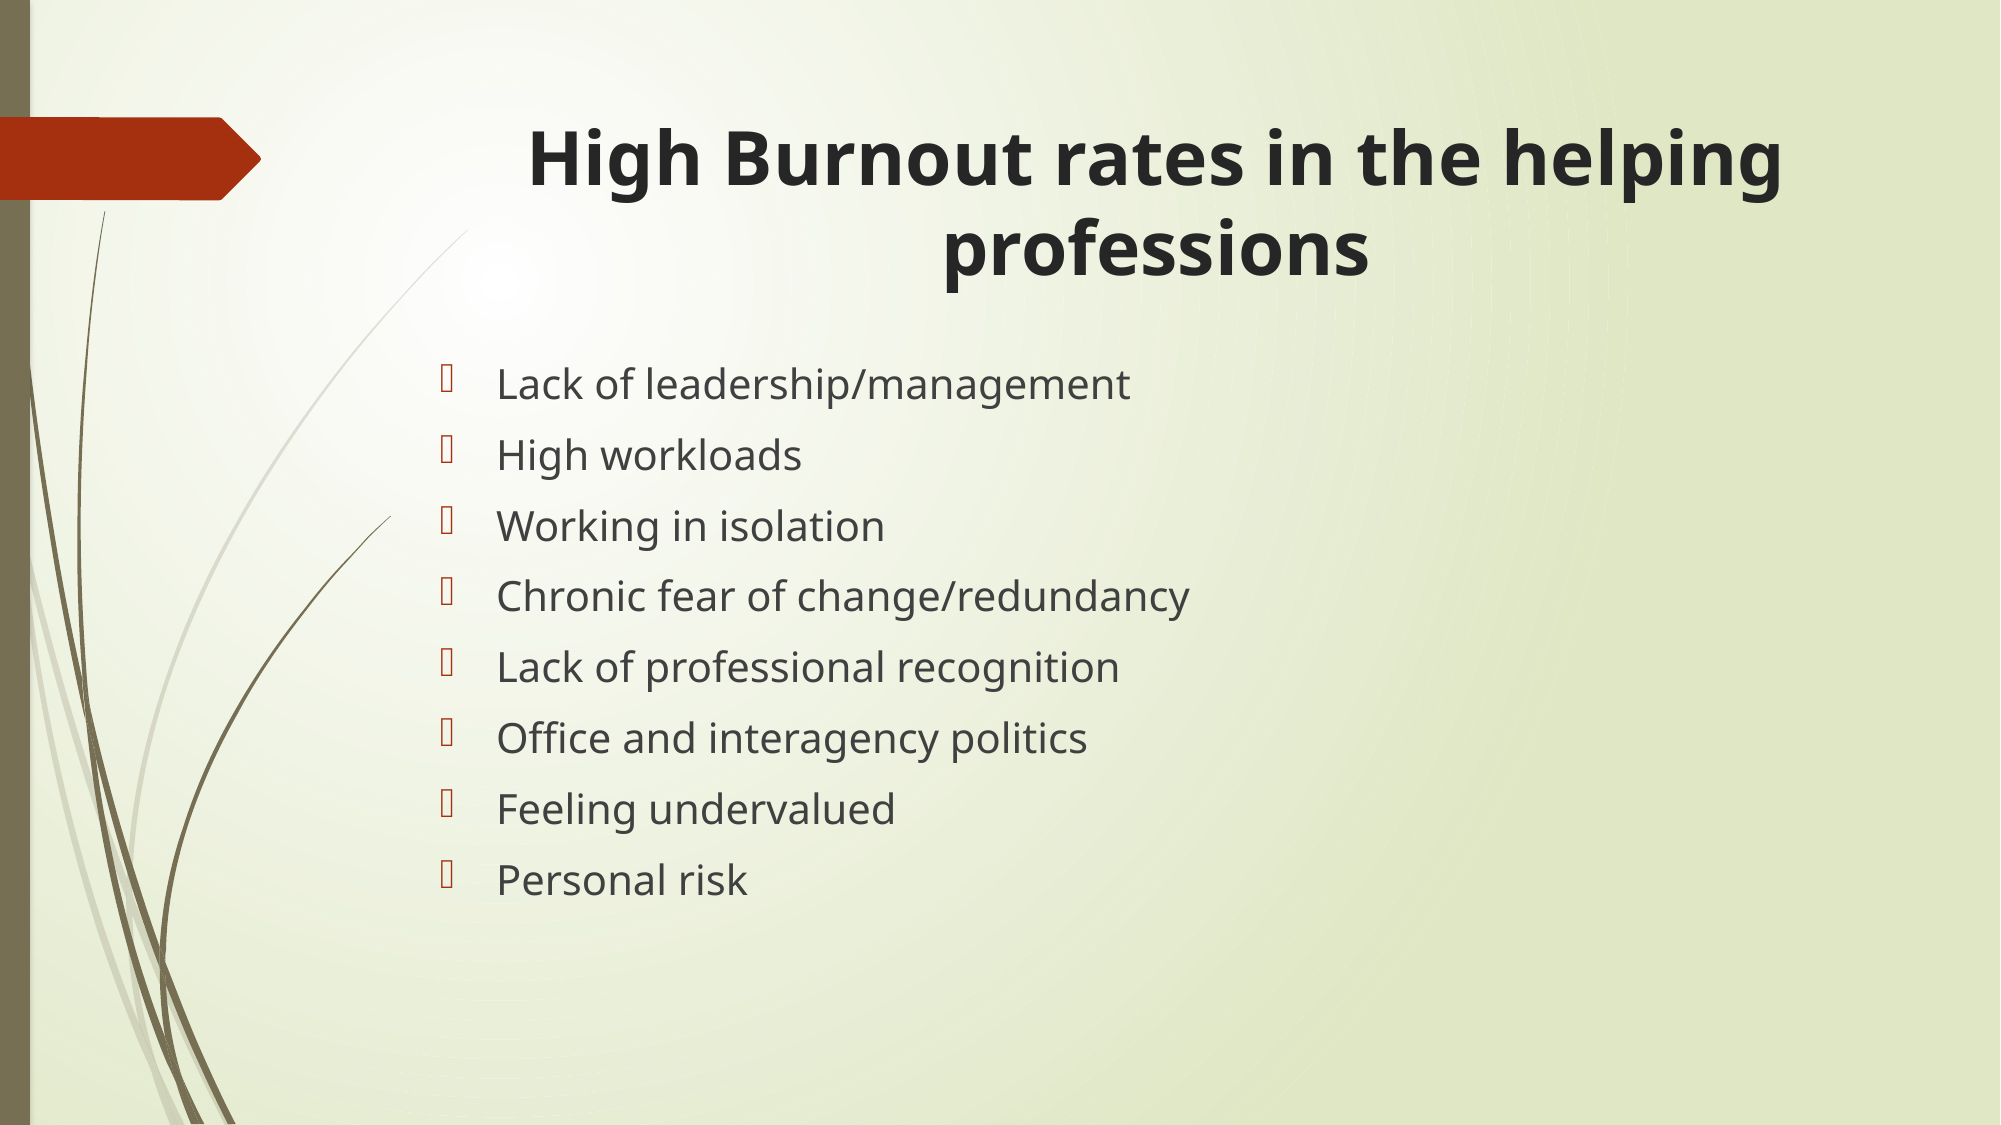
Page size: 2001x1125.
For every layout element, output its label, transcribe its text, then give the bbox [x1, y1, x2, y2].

list Lack of leadership/management High workloads Working in isolation Chronic fear of change/redundancy Lack of professional recognition Office and interagency politics Feeling undervalued Personal risk [424, 350, 1888, 970]
title High Burnout rates in the helping professions [425, 102, 1888, 313]
